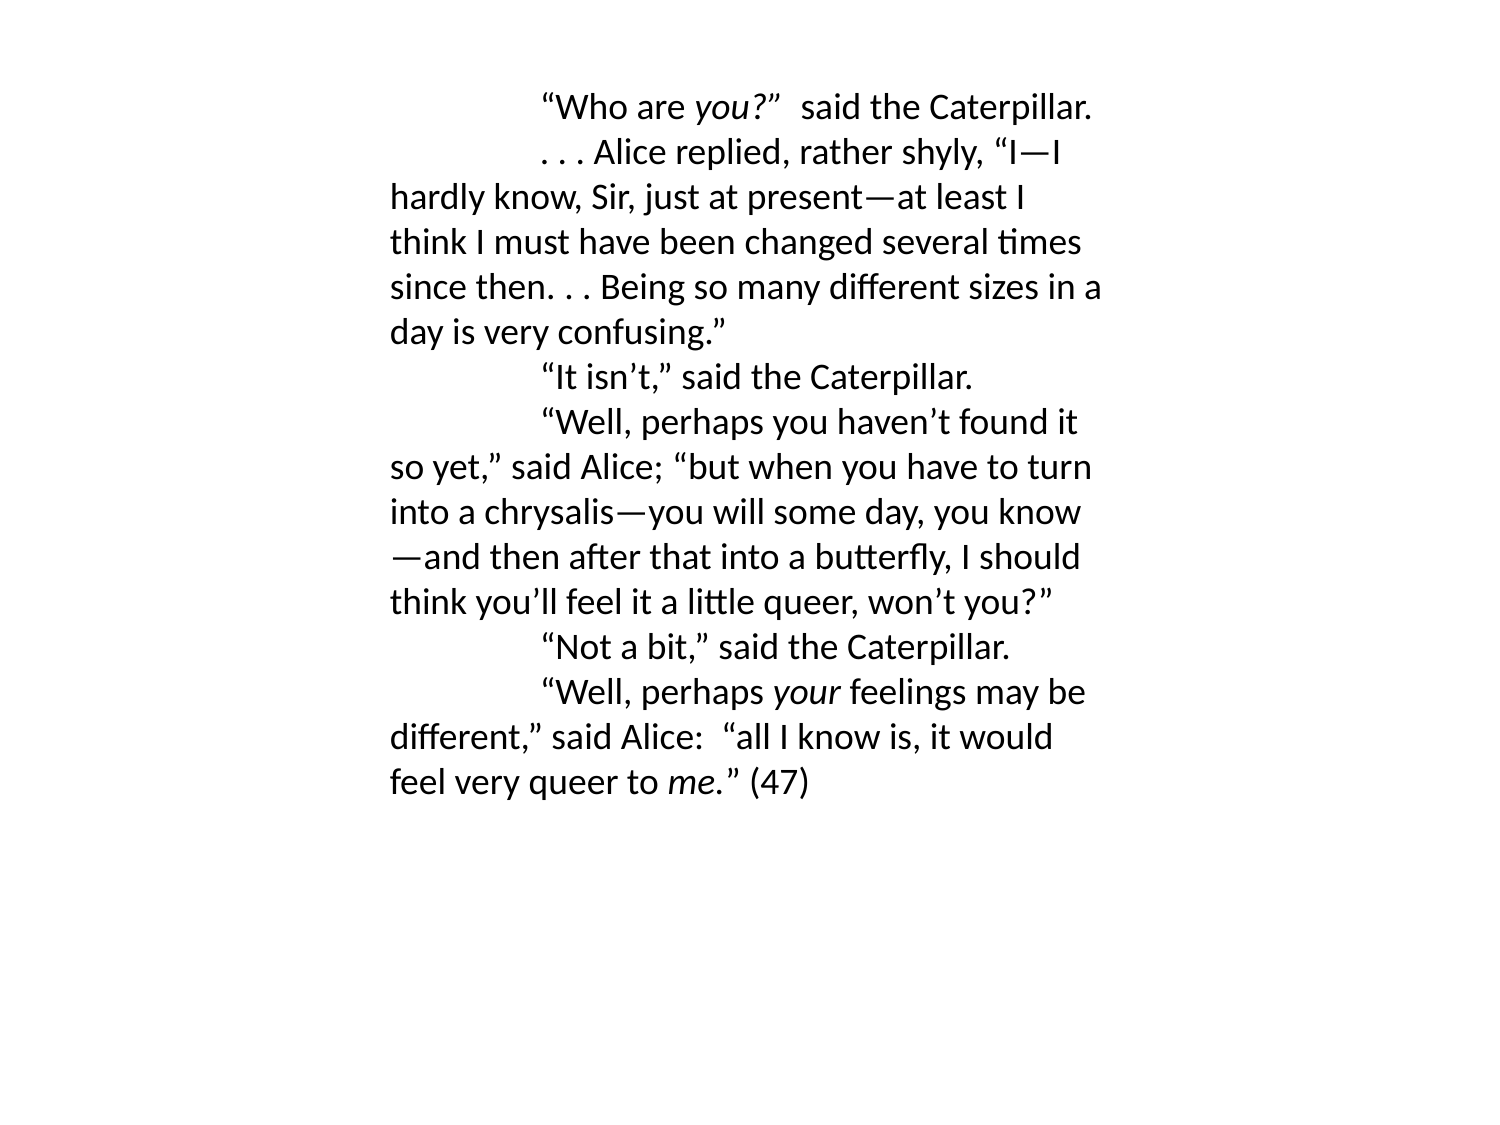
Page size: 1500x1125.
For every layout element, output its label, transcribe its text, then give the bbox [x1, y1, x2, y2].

text_box “Who are you?” said the Caterpillar. . . . Alice replied, rather shyly, “I—I hardly know, Sir, just at present—at least I think I must have been changed several times since then. . . Being so many different sizes in a day is very confusing.” “It isn’t,” said the Caterpillar. “Well, perhaps you haven’t found it so yet,” said Alice; “but when you have to turn into a chrysalis—you will some day, you know—and then after that into a butterfly, I should think you’ll feel it a little queer, won’t you?” “Not a bit,” said the Caterpillar. “Well, perhaps your feelings may be different,” said Alice: “all I know is, it would feel very queer to me.” (47) [374, 74, 1125, 810]
